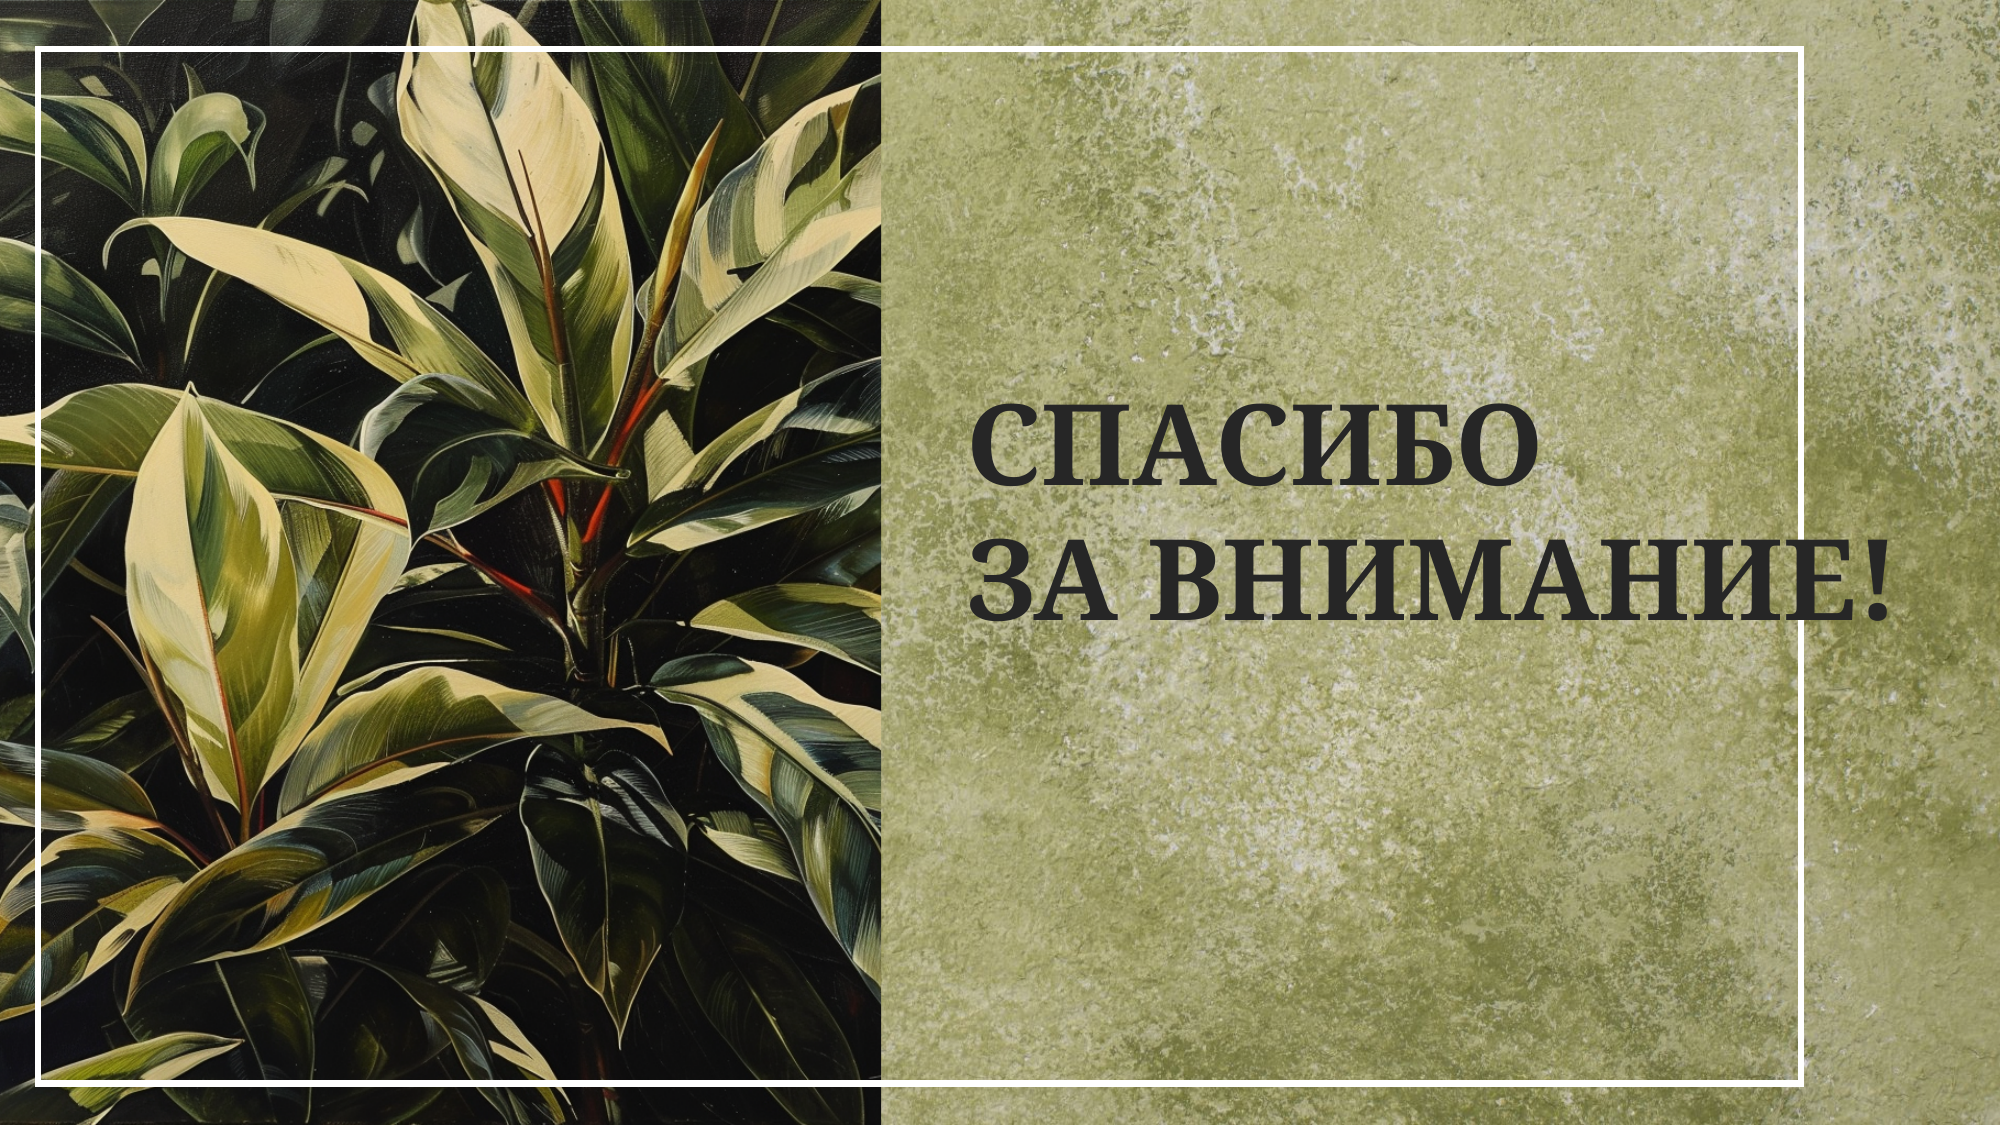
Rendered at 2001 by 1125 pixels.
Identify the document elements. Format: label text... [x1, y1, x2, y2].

picture [0, 0, 882, 1125]
text_box [882, 48, 1802, 1084]
text_box СПАСИБО ЗА ВНИМАНИЕ! [951, 365, 1916, 651]
